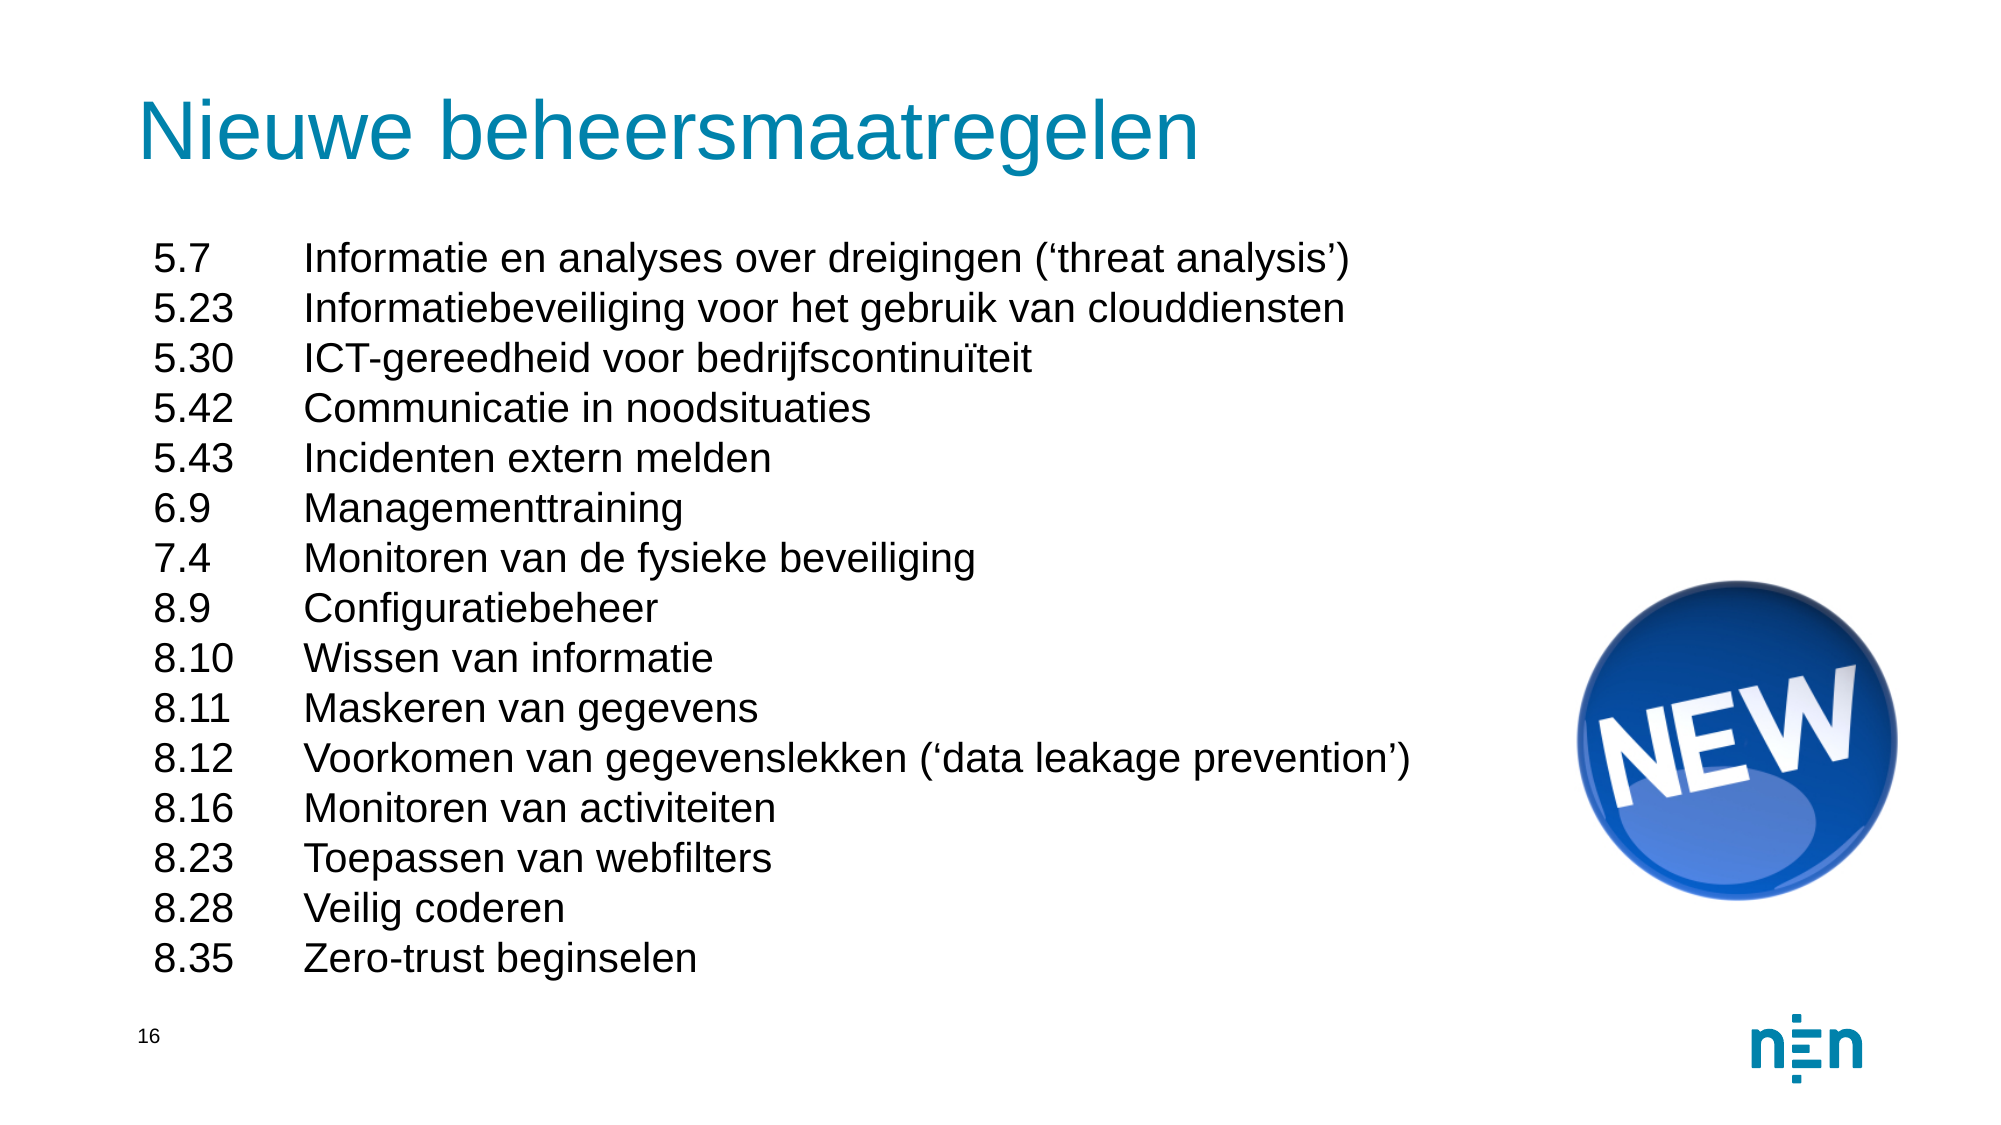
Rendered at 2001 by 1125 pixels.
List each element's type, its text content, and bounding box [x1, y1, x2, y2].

picture [1537, 540, 1941, 943]
slide_number 16 [137, 1022, 176, 1048]
list 5.7 Informatie en analyses over dreigingen (‘threat analysis’) 5.23 Informatiebeveiliging voor het gebruik van clouddiensten 5.30 ICT-gereedheid voor bedrijfscontinuïteit 5.42 Communicatie in noodsituaties 5.43 Incidenten extern melden 6.9 Managementtraining 7.4 Monitoren van de fysieke beveiliging 8.9 Configuratiebeheer 8.10 Wissen van informatie 8.11 Maskeren van gegevens 8.12 Voorkomen van gegevenslekken (‘data leakage prevention’) 8.16 Monitoren van activiteiten 8.23 Toepassen van webfilters 8.28 Veilig coderen 8.35 Zero-trust beginselen [153, 230, 1863, 766]
list Nieuwe beheersmaatregelen [137, 76, 1739, 178]
